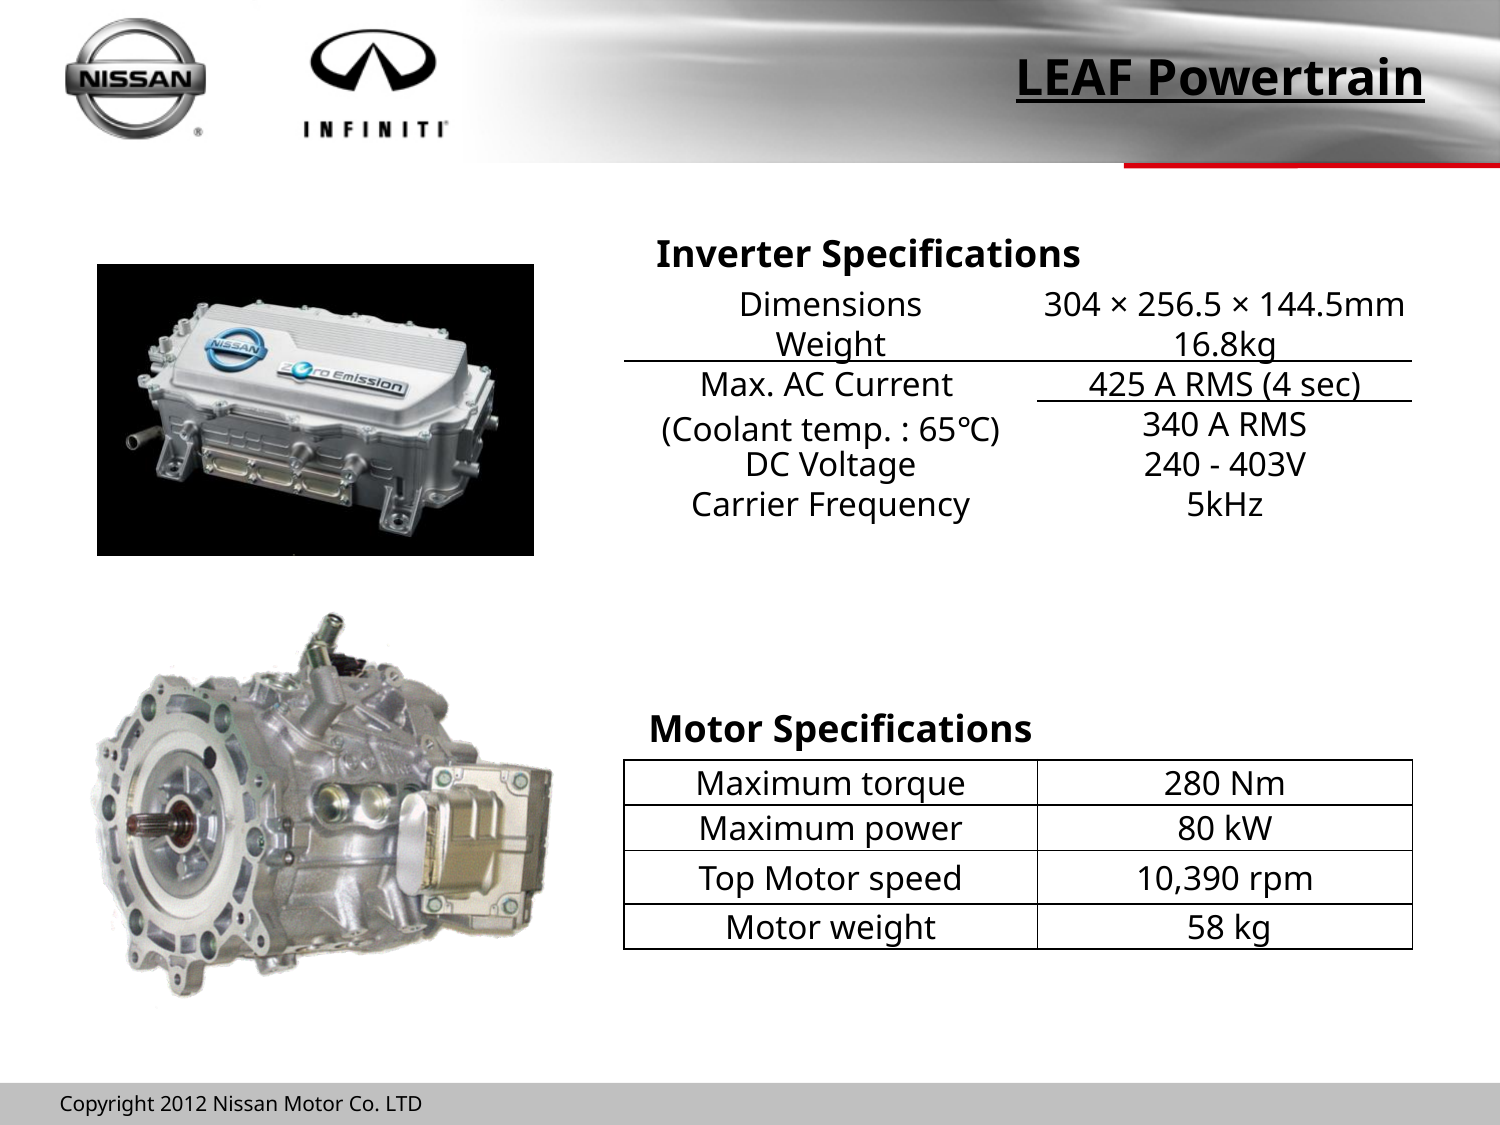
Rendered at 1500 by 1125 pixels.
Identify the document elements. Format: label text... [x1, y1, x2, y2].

table_cell 5kHz [1037, 481, 1412, 521]
table_cell 80 kW [1038, 806, 1412, 850]
table_cell 425 A RMS (4 sec) [1037, 362, 1412, 400]
table_cell 240 - 403V [1037, 441, 1412, 481]
table_cell Motor weight [632, 905, 1037, 948]
table_cell 340 A RMS [1037, 402, 1412, 441]
picture [0, 0, 1500, 163]
text_box Motor Specifications [648, 704, 1034, 750]
table_cell DC Voltage [624, 441, 1037, 481]
text_box Inverter Specifications [646, 230, 1092, 276]
table_cell Max. AC Current (Coolant temp. : 65℃) [624, 362, 1037, 441]
picture [0, 264, 628, 1125]
table_cell Weight [624, 321, 1037, 360]
table_header 304 × 256.5 × 144.5mm [1037, 281, 1412, 321]
table_cell 58 kg [1038, 905, 1412, 948]
table_cell Top Motor speed [632, 851, 1037, 903]
table_header Maximum torque [632, 761, 1037, 804]
table_header 280 Nm [1038, 761, 1412, 804]
table_header Dimensions [624, 281, 1037, 321]
table_cell 10,390 rpm [1038, 851, 1412, 903]
table_cell Carrier Frequency [624, 481, 1037, 521]
table_cell 16.8kg [1037, 321, 1412, 360]
table_cell Maximum power [632, 806, 1037, 850]
text_box LEAF Powertrain [549, 37, 1500, 113]
